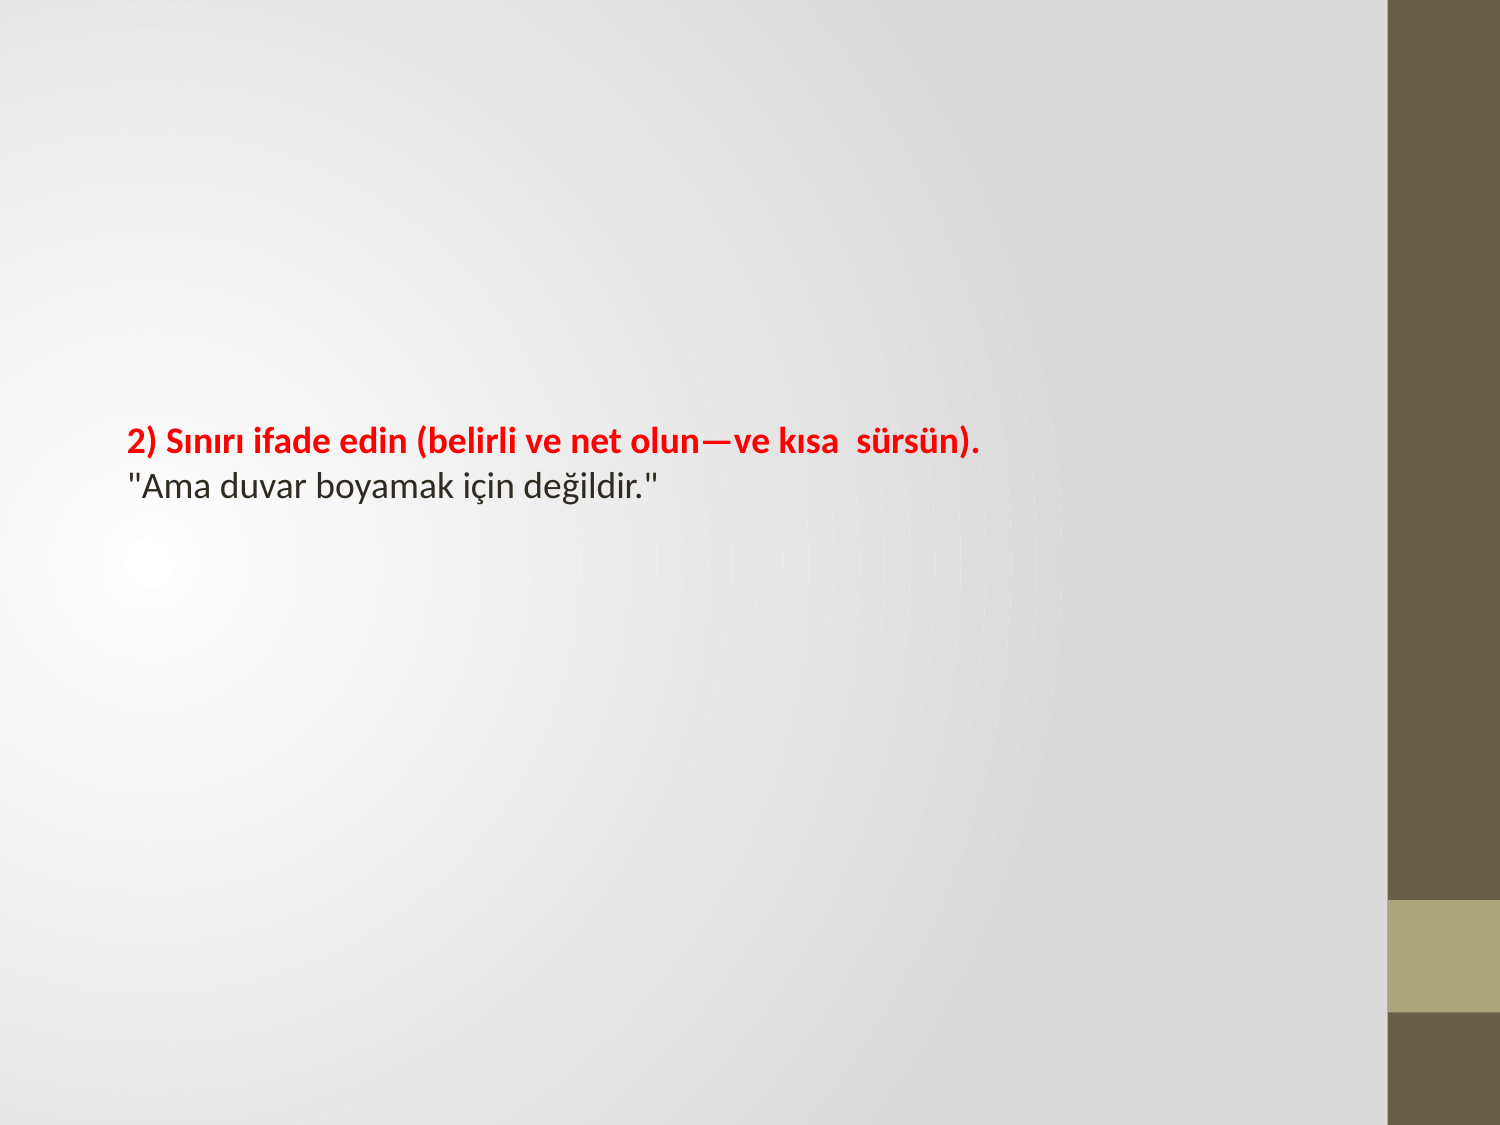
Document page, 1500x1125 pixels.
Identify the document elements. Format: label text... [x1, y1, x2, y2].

text_box 2) Sınırı ifade edin (belirli ve net olun—ve kısa sürsün). "Ama duvar boyamak için değildir." [112, 408, 1176, 514]
